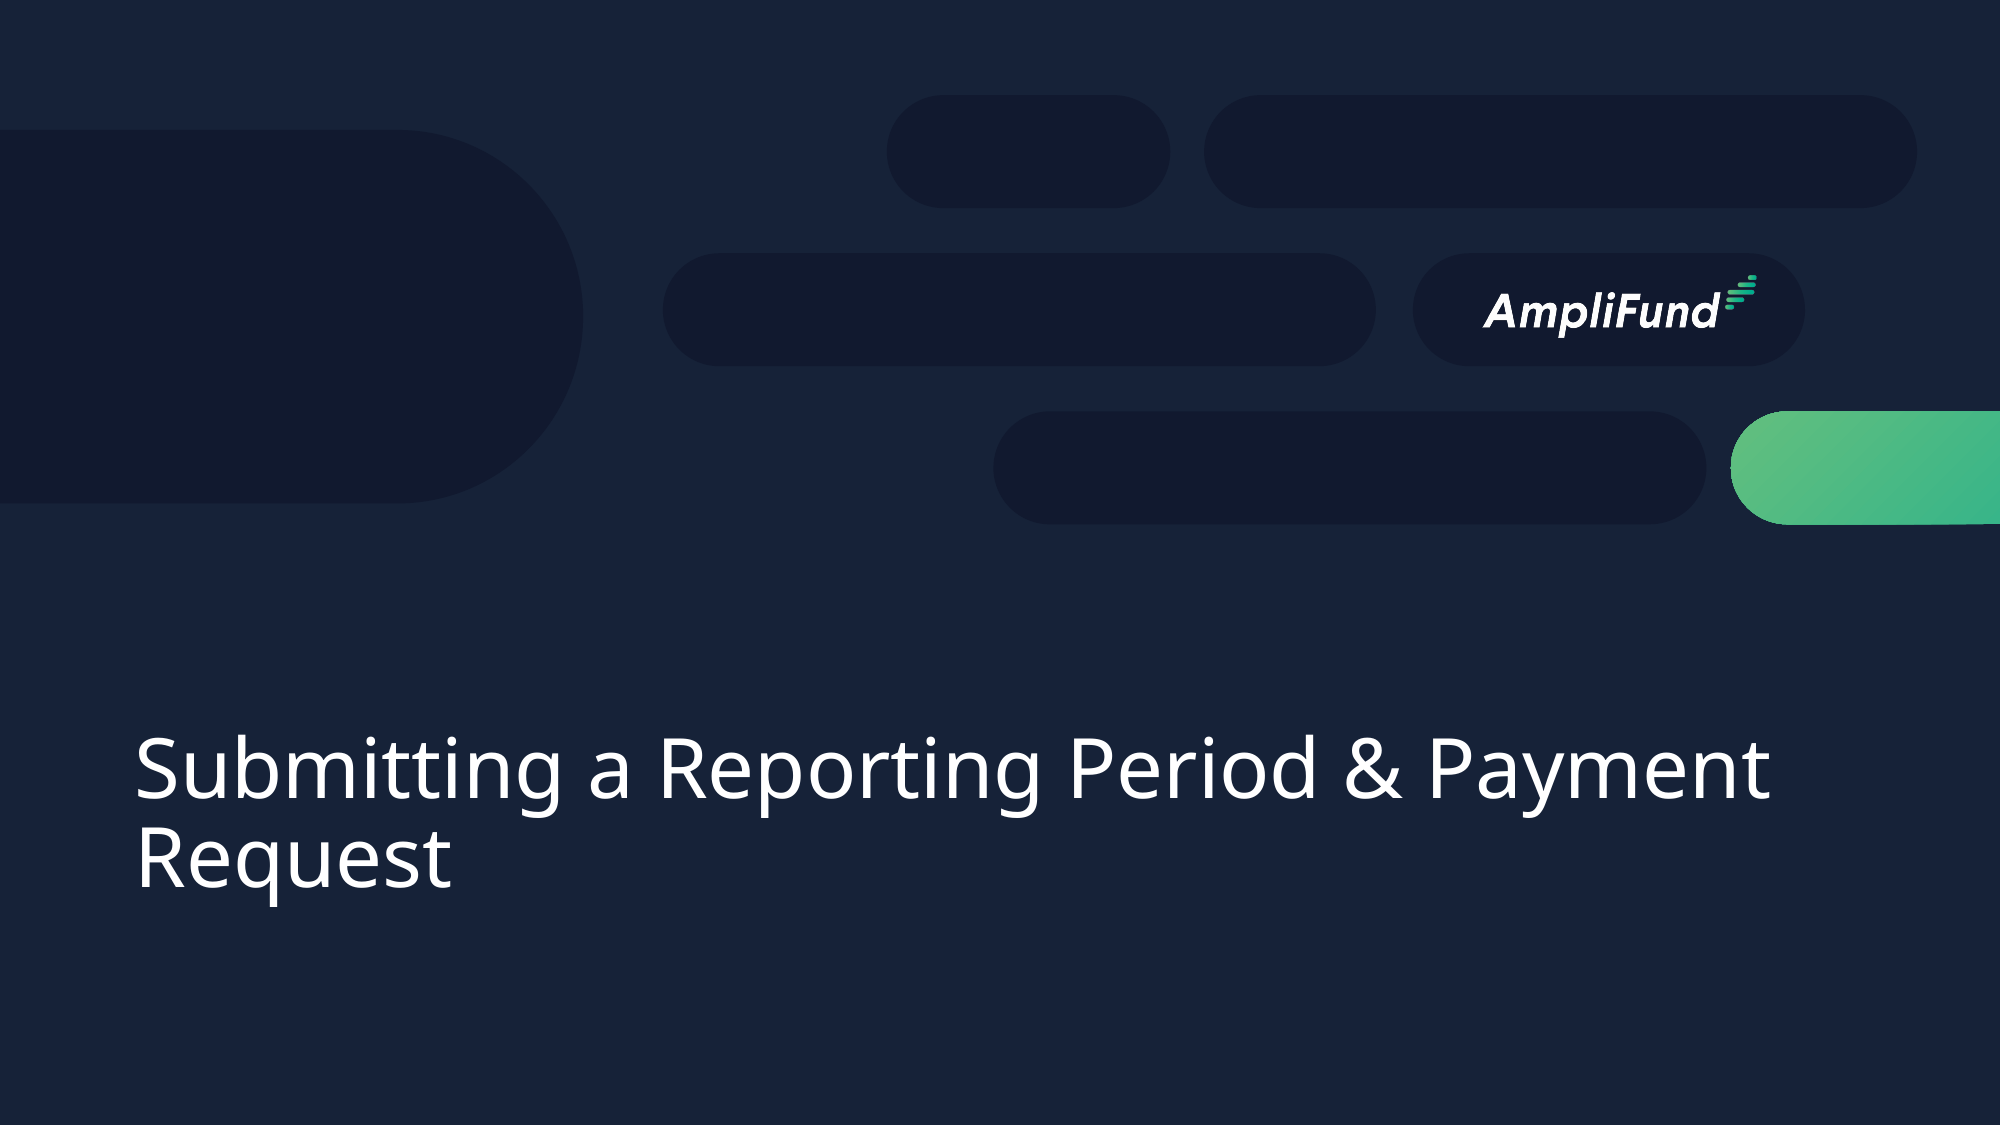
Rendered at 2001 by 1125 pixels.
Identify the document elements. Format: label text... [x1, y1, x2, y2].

list Submitting a Reporting Period & Payment Request [119, 718, 1850, 918]
picture [1482, 275, 1757, 338]
